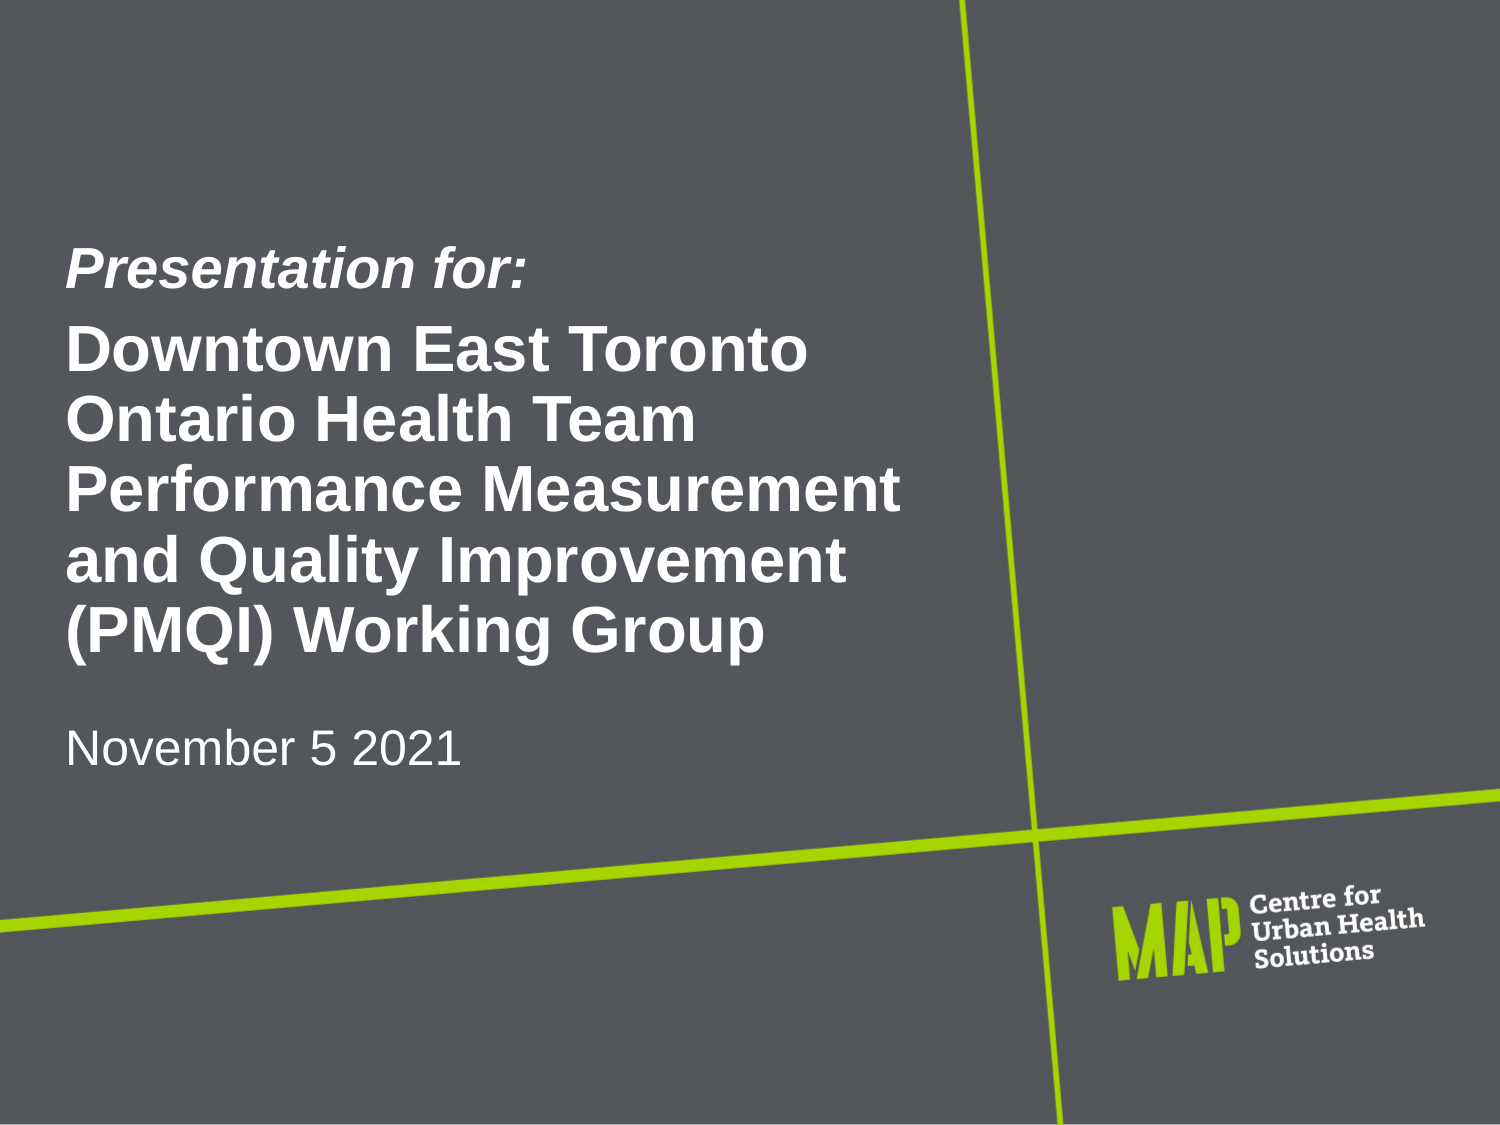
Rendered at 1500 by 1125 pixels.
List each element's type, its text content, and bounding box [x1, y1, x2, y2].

list November 5 2021 [50, 715, 945, 827]
picture [0, 0, 1500, 1125]
list Presentation for: Downtown East Toronto Ontario Health Team Performance Measurement and Quality Improvement (PMQI) Working Group [50, 155, 919, 675]
